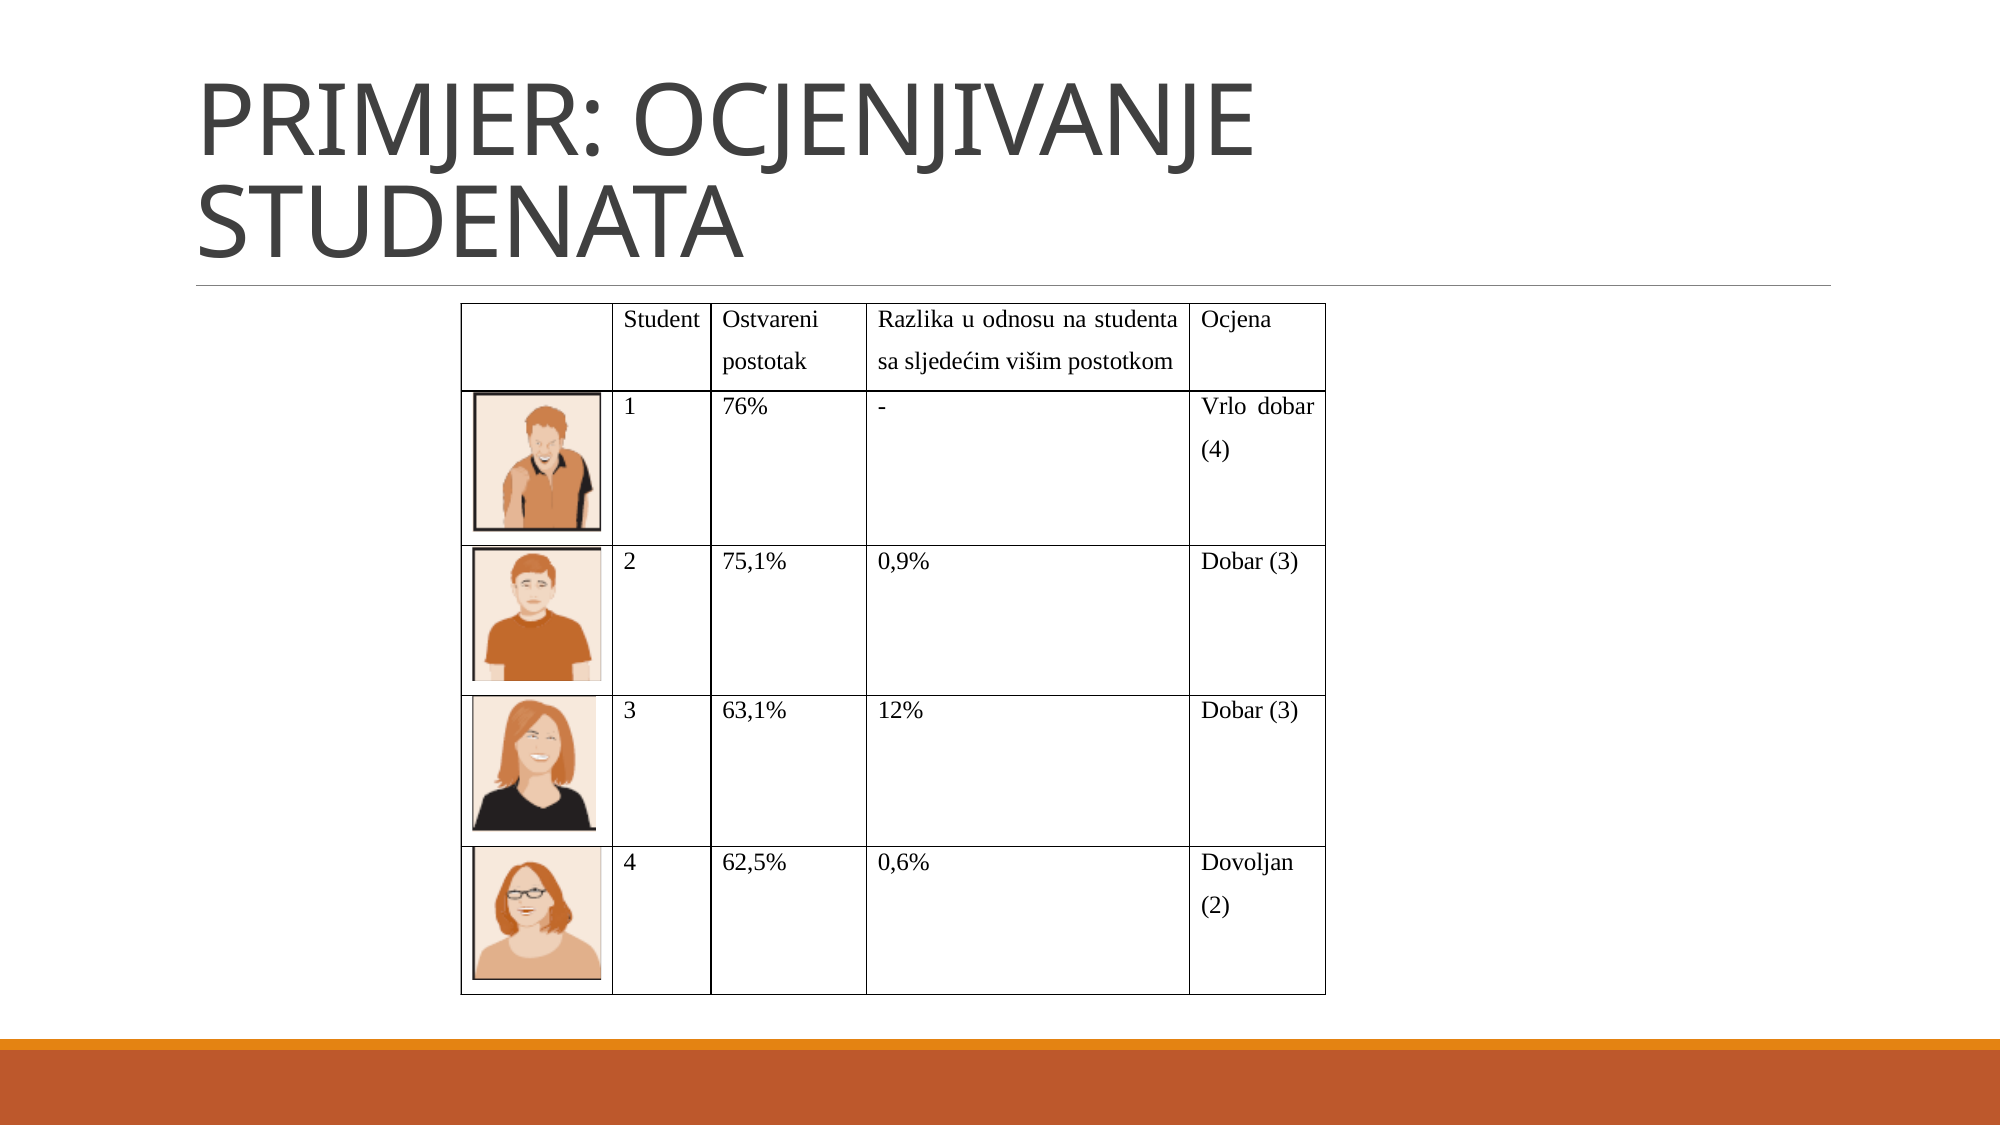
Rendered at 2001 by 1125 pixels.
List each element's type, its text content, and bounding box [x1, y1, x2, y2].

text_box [459, 302, 1329, 1038]
title PRIMJER: OCJENJIVANJE STUDENATA [180, 47, 1830, 285]
